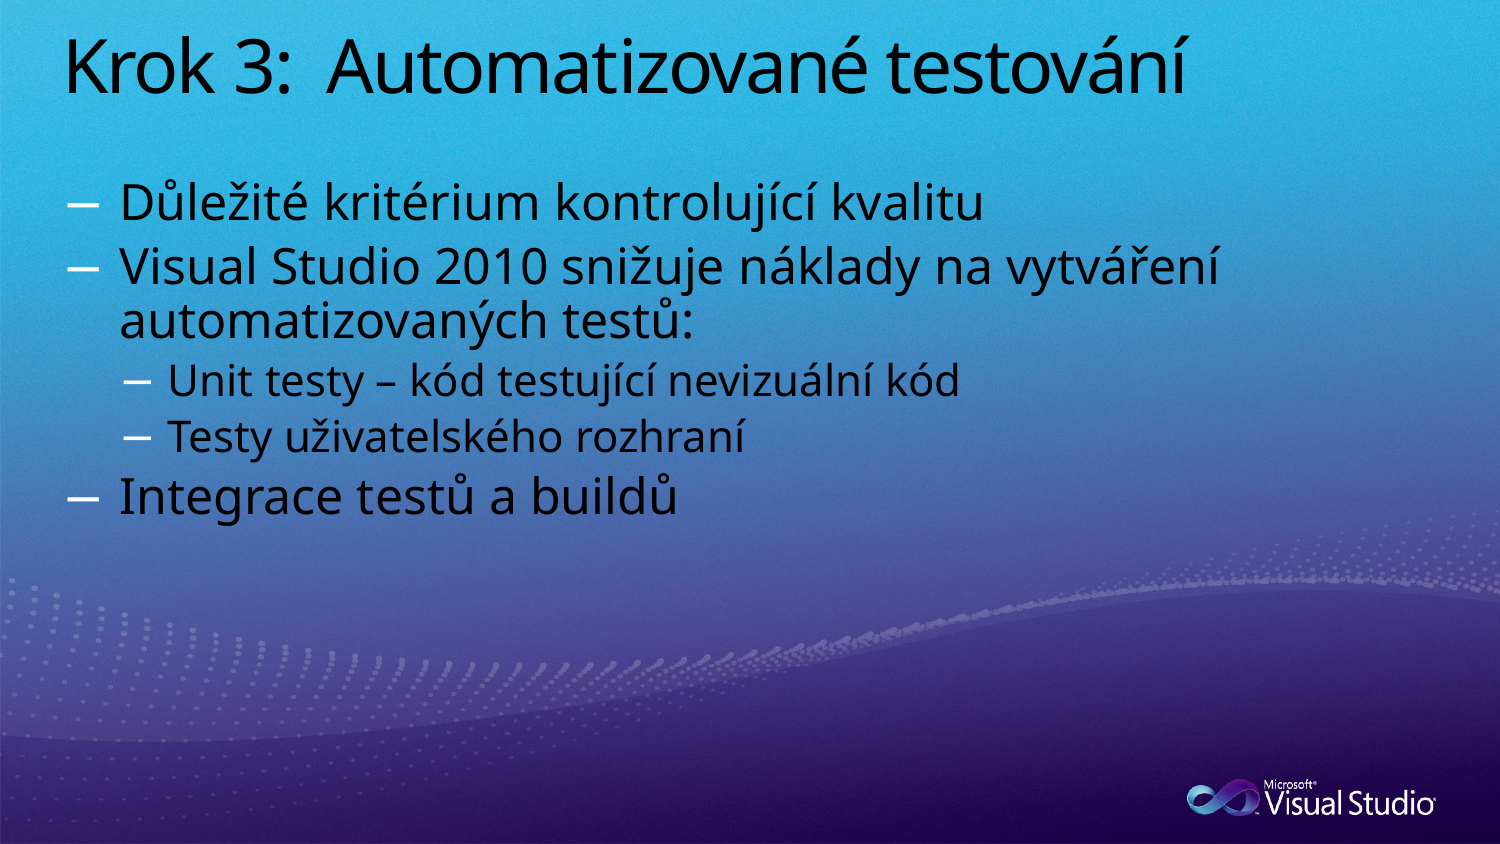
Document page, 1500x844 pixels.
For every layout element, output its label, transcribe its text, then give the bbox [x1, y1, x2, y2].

picture [0, 0, 1500, 844]
title Krok 3: Automatizované testování [62, 28, 1438, 111]
list Důležité kritérium kontrolující kvalitu Visual Studio 2010 snižuje náklady na vytváření automatizovaných testů: Unit testy – kód testující nevizuální kód Testy uživatelského rozhraní Integrace testů a buildů [62, 177, 1438, 537]
